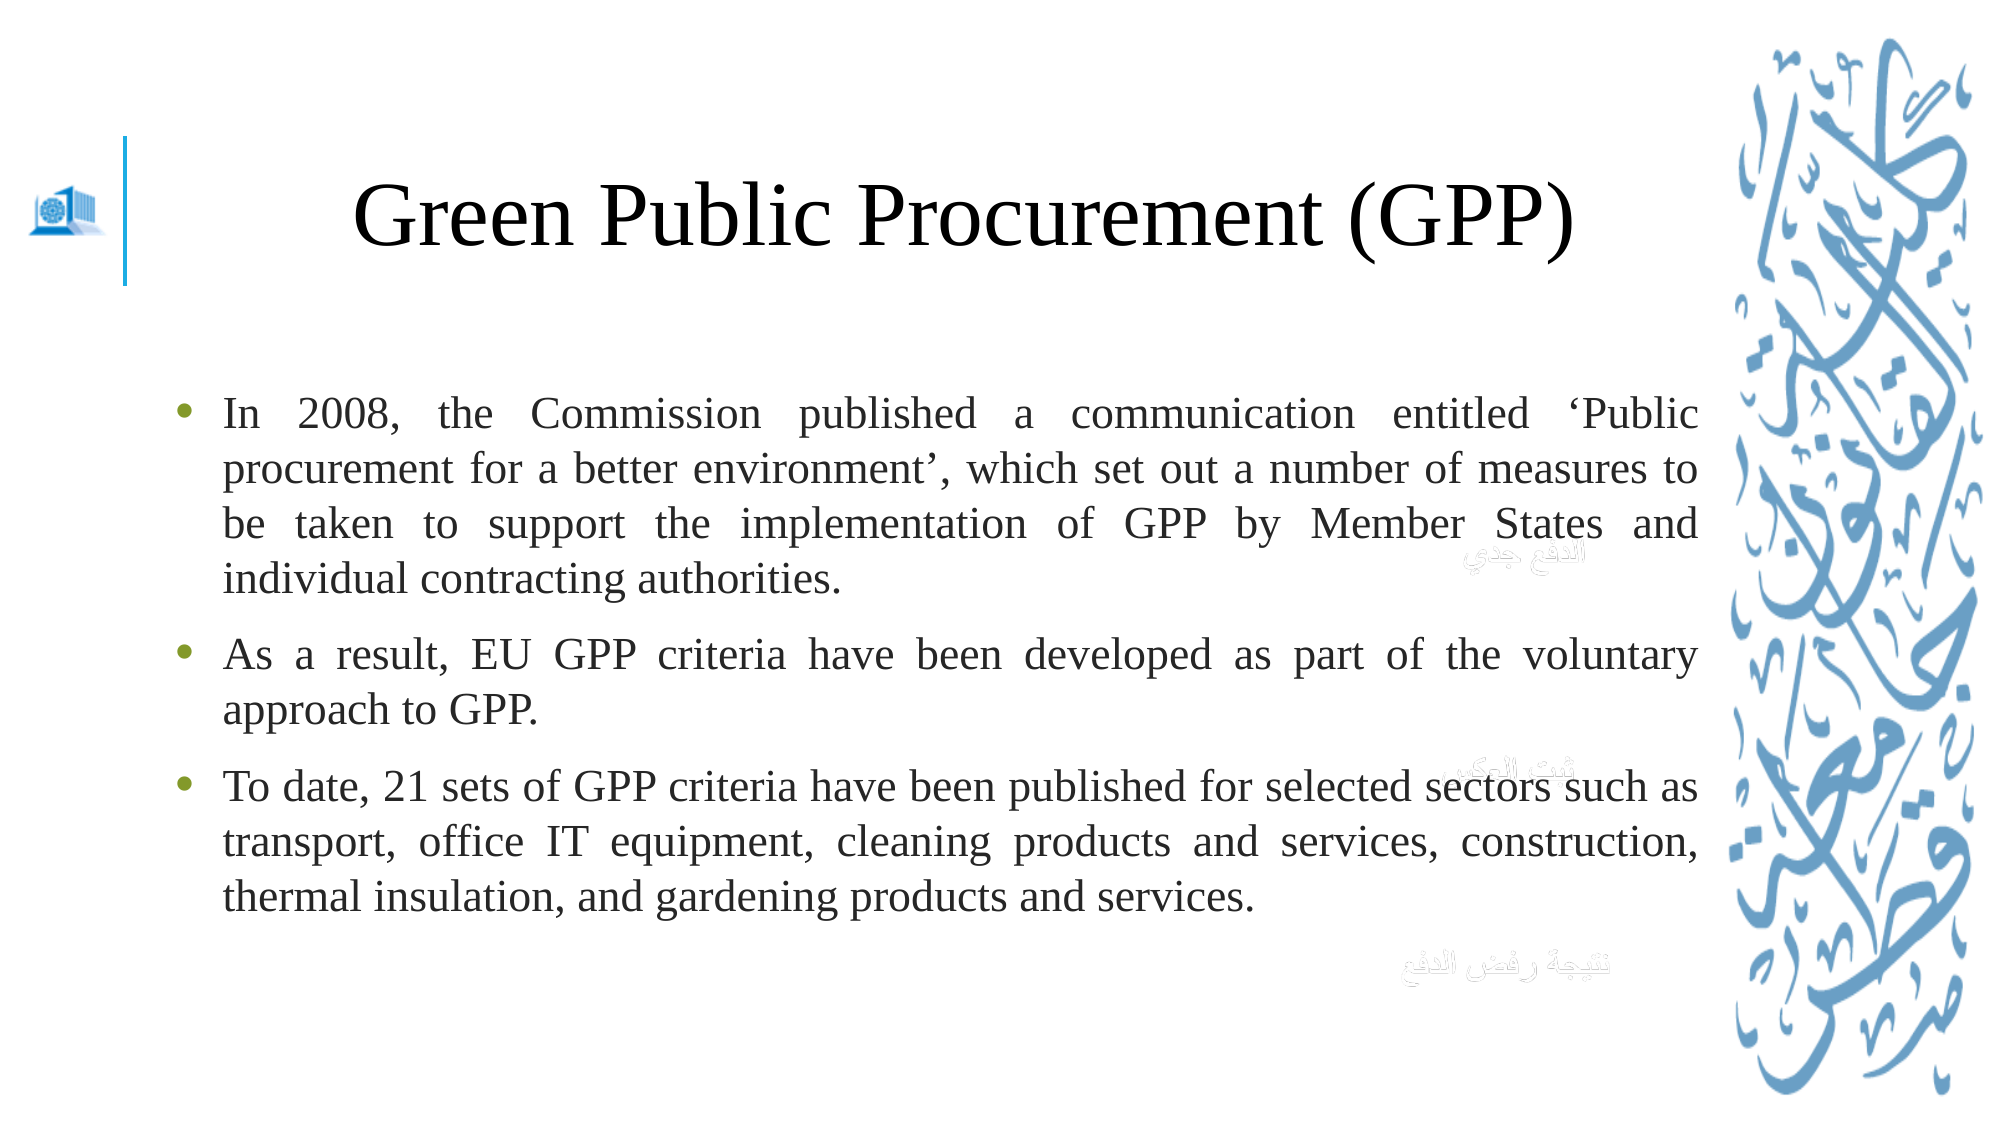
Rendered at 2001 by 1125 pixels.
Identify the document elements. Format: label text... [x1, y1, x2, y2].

picture [1377, 736, 1641, 819]
title Green Public Procurement (GPP) [168, 96, 1711, 342]
picture [24, 179, 111, 240]
picture [1718, 26, 1987, 1125]
list In 2008, the Commission published a communication entitled ‘Public procurement for a better environment’, which set out a number of measures to be taken to support the implementation of GPP by Member States and individual contracting authorities. As a result, EU GPP criteria have been developed as part of the voluntary approach to GPP. To date, 21 sets of GPP criteria have been published for selected sectors such as transport, office IT equipment, cleaning products and services, construction, thermal insulation, and gardening products and services. [168, 375, 1708, 956]
picture [1377, 929, 1649, 1011]
picture [1394, 517, 1658, 600]
